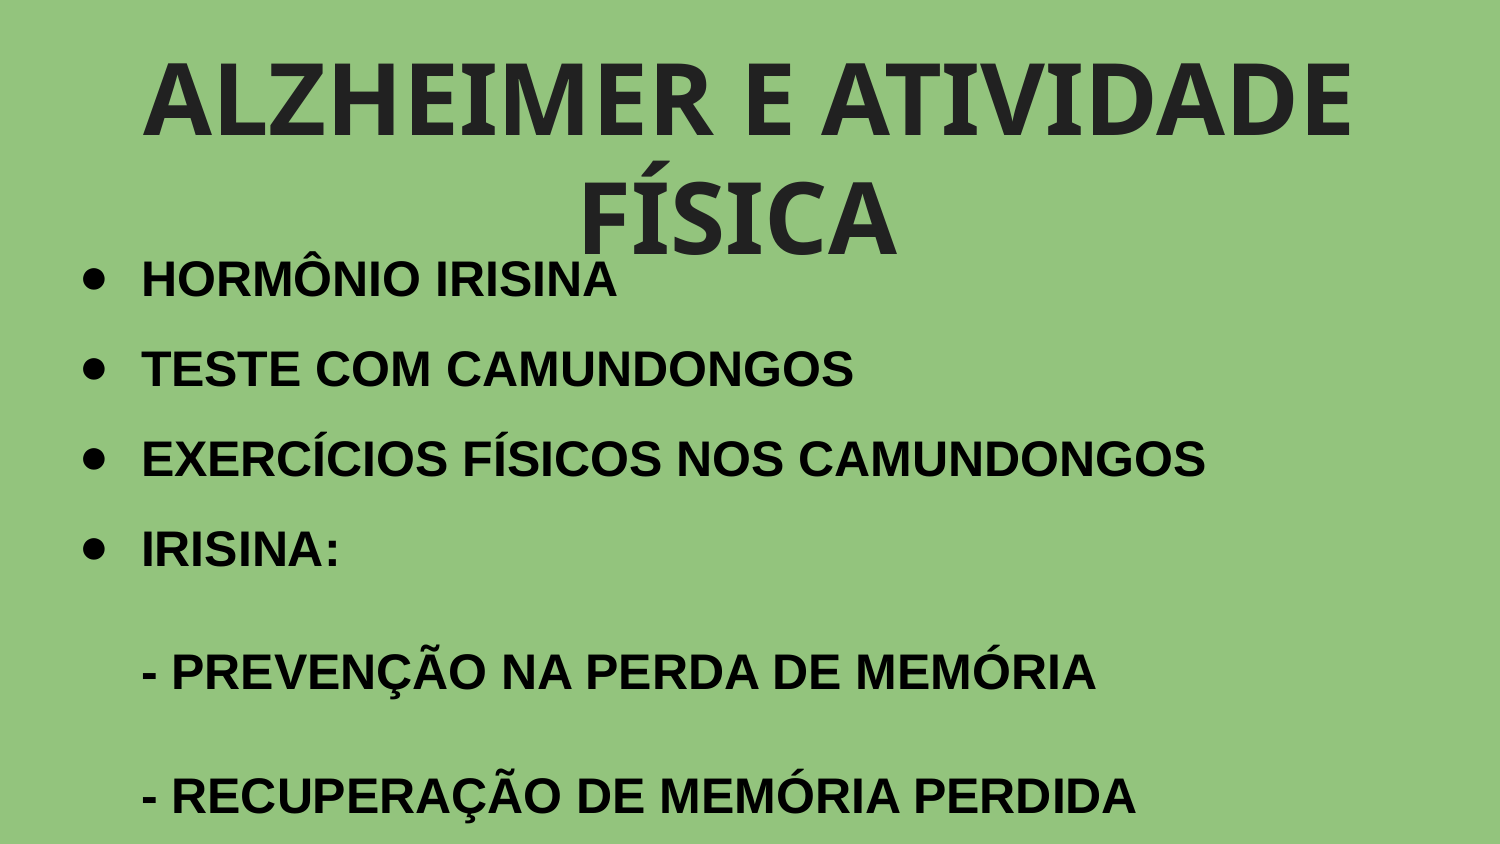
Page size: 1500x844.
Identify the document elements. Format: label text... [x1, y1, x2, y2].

title ALZHEIMER E ATIVIDADE FÍSICA [51, 19, 1449, 152]
list HORMÔNIO IRISINA TESTE COM CAMUNDONGOS EXERCÍCIOS FÍSICOS NOS CAMUNDONGOS IRISINA: - PREVENÇÃO NA PERDA DE MEMÓRIA - RECUPERAÇÃO DE MEMÓRIA PERDIDA [51, 201, 1449, 829]
